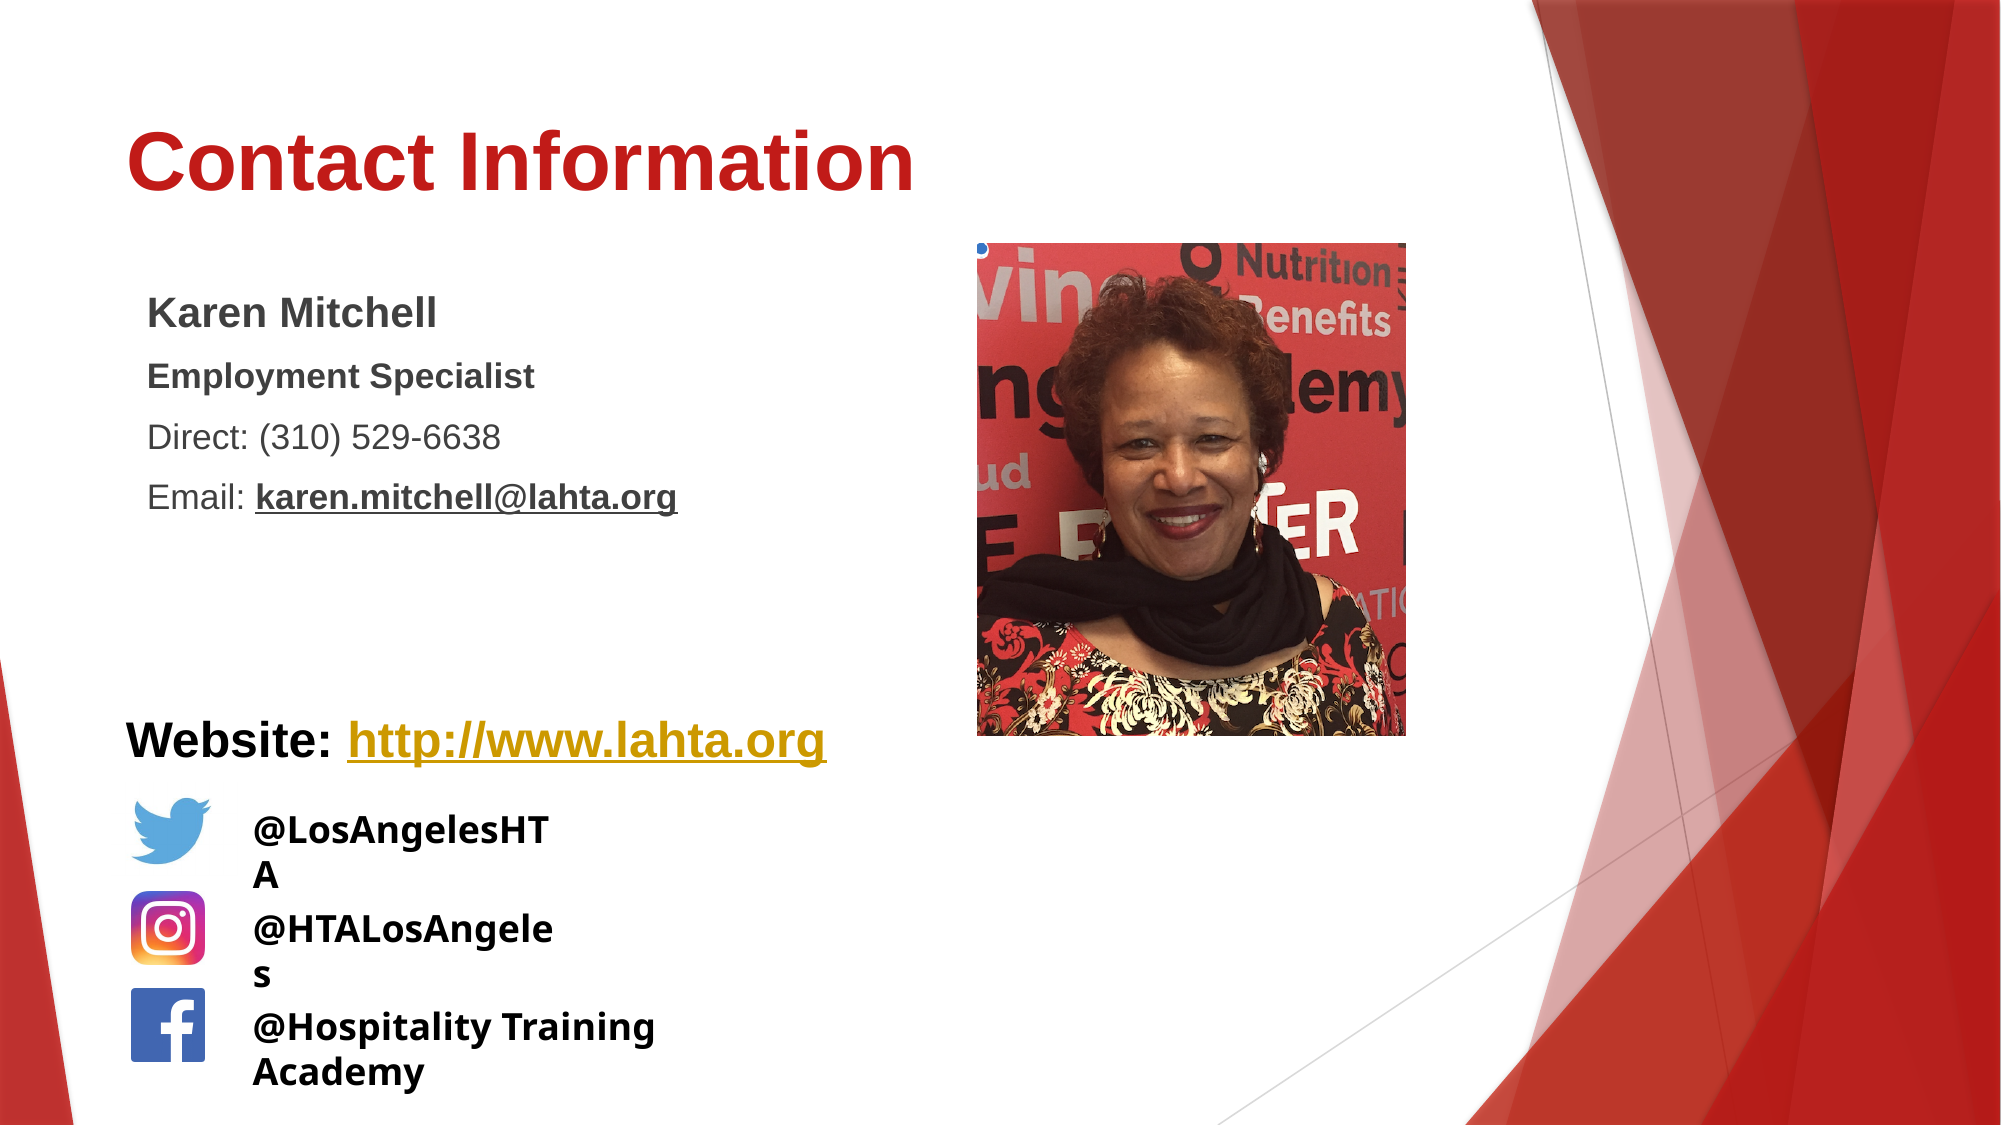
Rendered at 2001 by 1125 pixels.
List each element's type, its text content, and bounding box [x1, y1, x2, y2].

picture [131, 890, 206, 965]
picture [131, 987, 206, 1062]
picture [976, 243, 1406, 736]
title Contact Information [111, 99, 1522, 317]
picture [110, 782, 239, 876]
text_box Website: http://www.lahta.org [111, 699, 1044, 885]
list Karen Mitchell Employment Specialist Direct: (310) 529-6638 Email: karen.mitchell@lahta.org [131, 277, 972, 527]
text_box @Hospitality Training Academy [237, 995, 825, 1101]
text_box @LosAngelesHTA [238, 798, 569, 897]
text_box @HTALosAngeles [238, 897, 569, 995]
